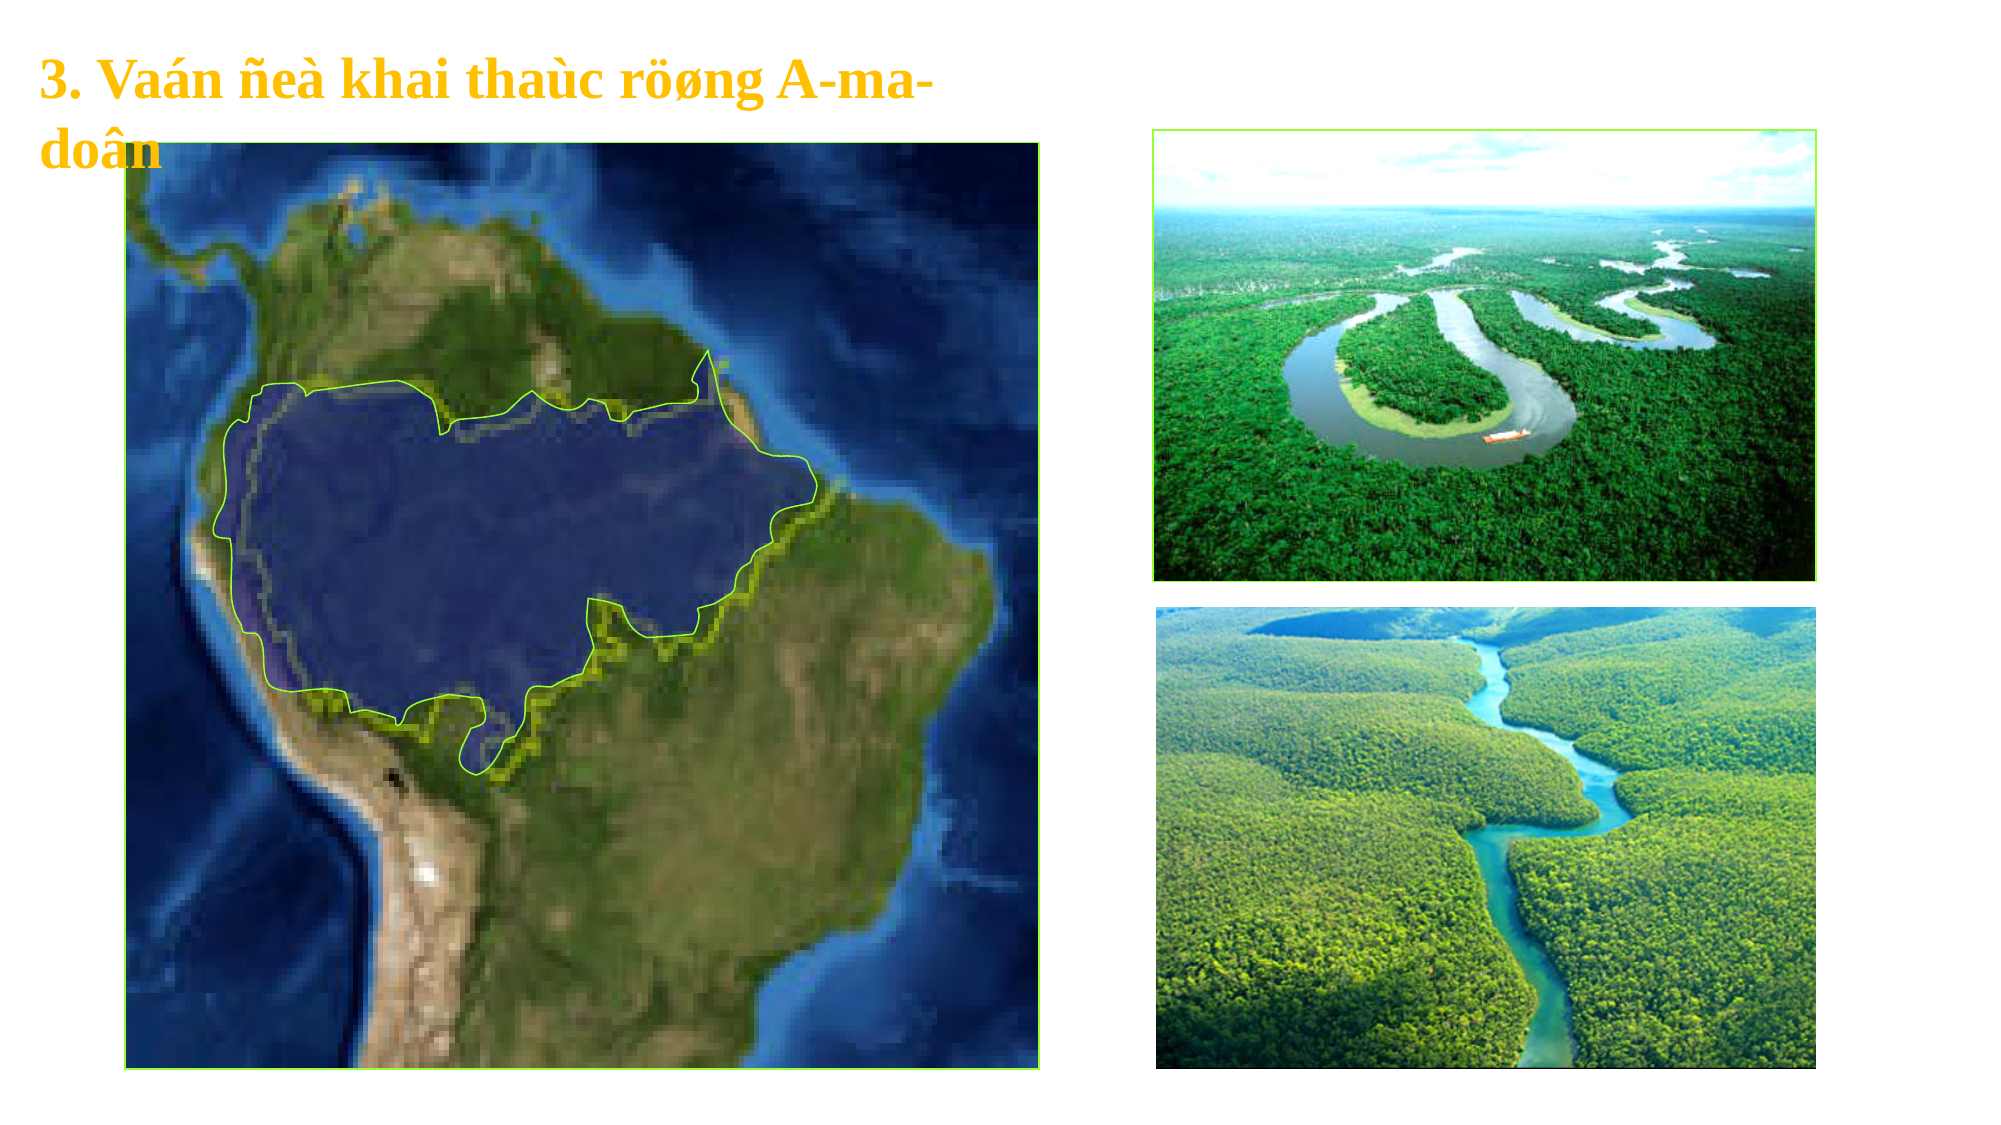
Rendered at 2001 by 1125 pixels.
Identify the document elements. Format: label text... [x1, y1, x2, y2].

picture [1153, 130, 1816, 581]
text_box 3. Vaán ñeà khai thaùc röøng A-ma-doân [24, 32, 971, 188]
picture [125, 142, 1039, 1069]
picture [1155, 607, 1816, 1069]
